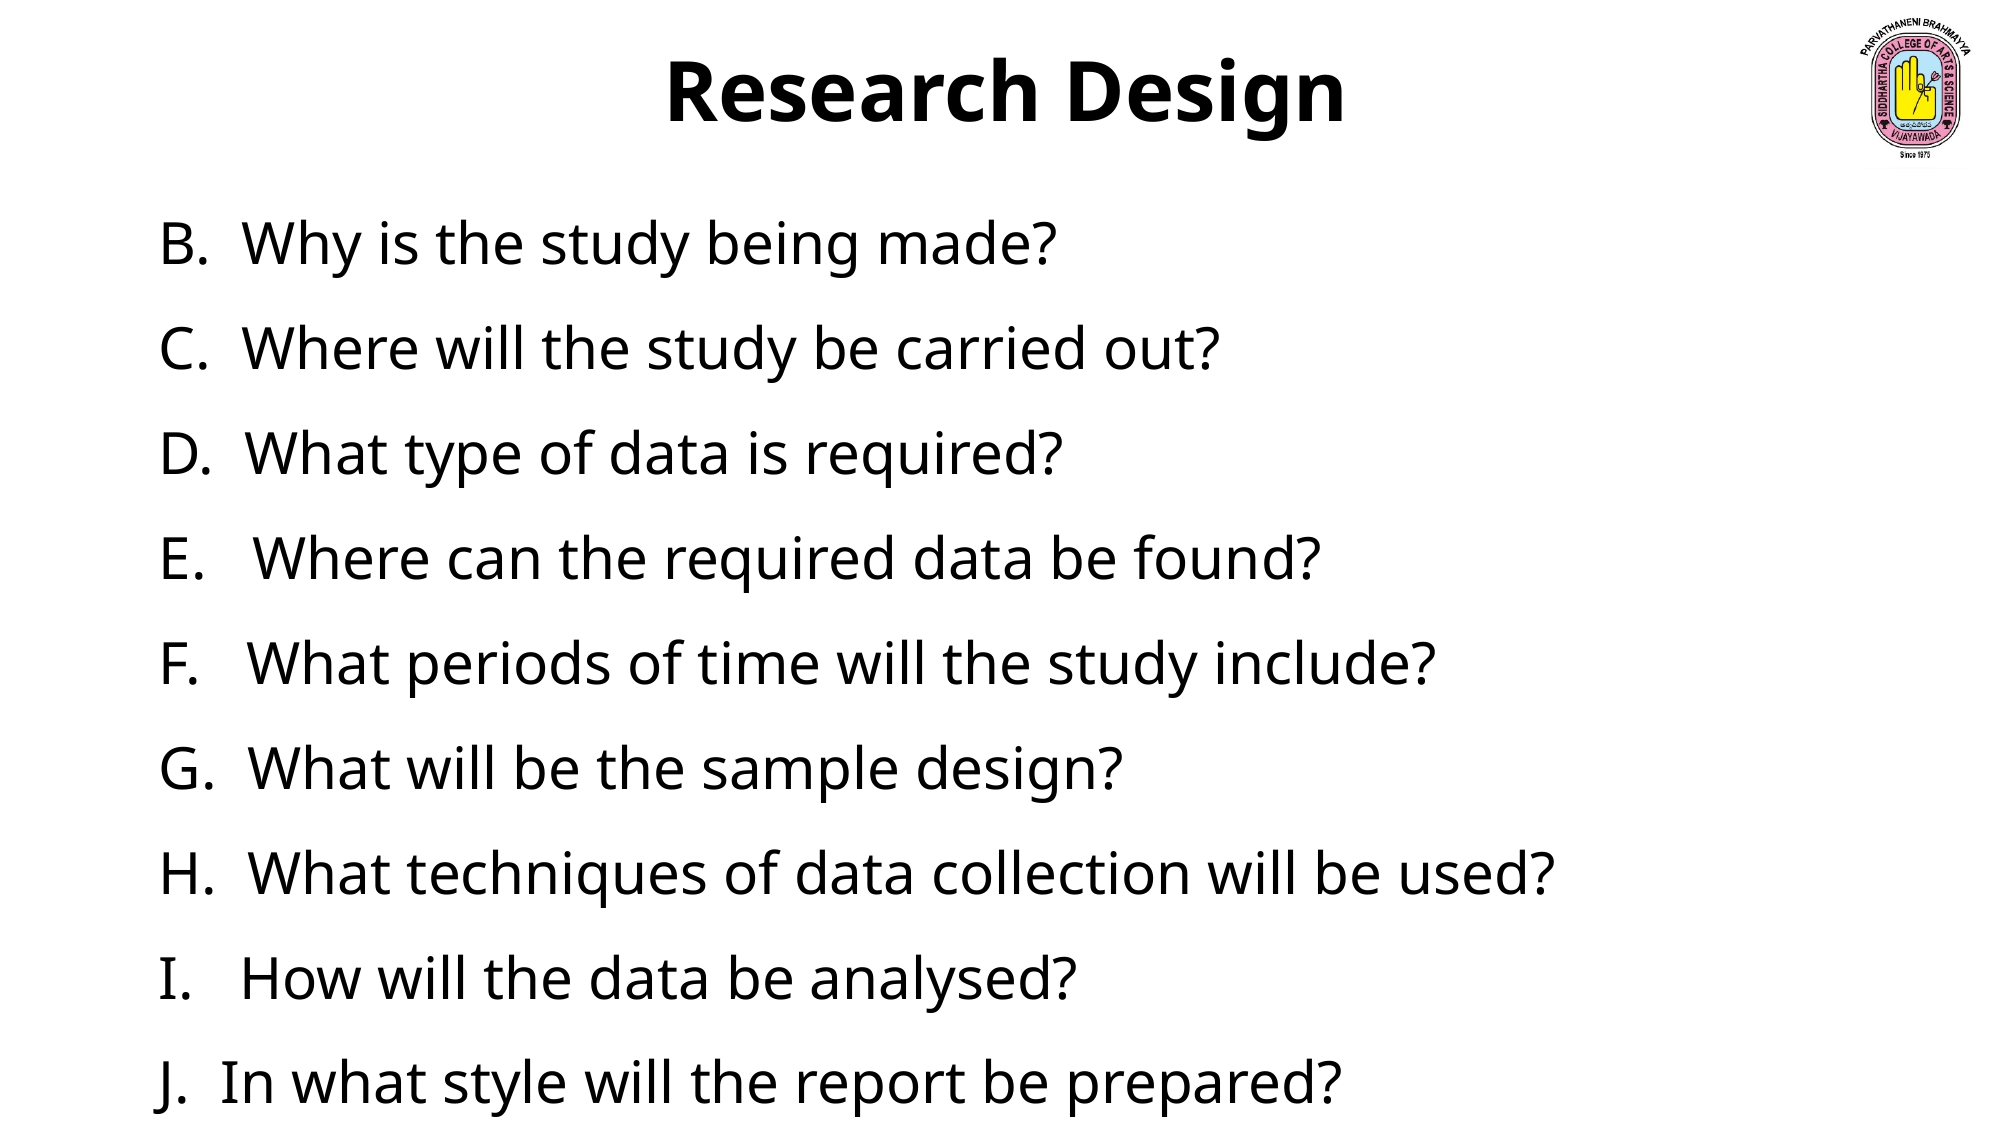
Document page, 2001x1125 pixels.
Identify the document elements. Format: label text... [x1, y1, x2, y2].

text_box B. Why is the study being made? C. Where will the study be carried out? D. What type of data is required? E. Where can the required data be found? F. What periods of time will the study include? G. What will be the sample design? H. What techniques of data collection will be used? I. How will the data be analysed? J. In what style will the report be prepared? [143, 163, 1869, 1019]
text_box Research Design [143, 30, 1869, 146]
picture [1830, 0, 2000, 169]
